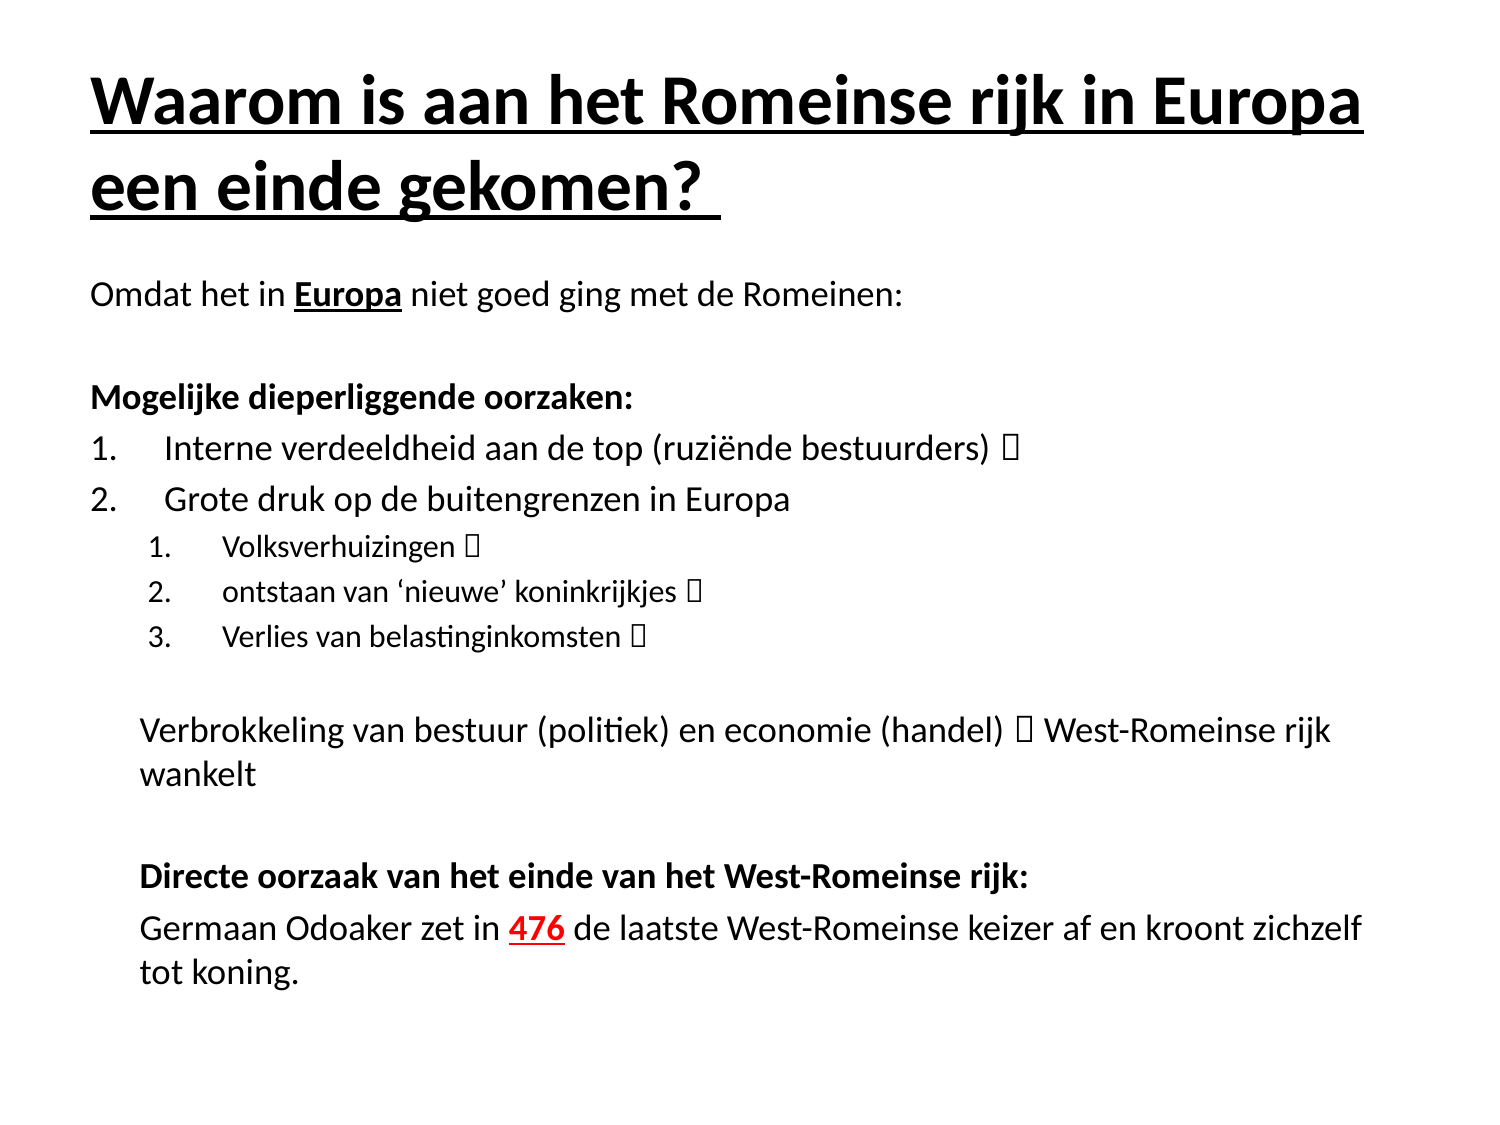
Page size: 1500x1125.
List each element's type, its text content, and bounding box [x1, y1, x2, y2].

title Waarom is aan het Romeinse rijk in Europa een einde gekomen? [75, 45, 1425, 233]
list Omdat het in Europa niet goed ging met de Romeinen: Mogelijke dieperliggende oorzaken: Interne verdeeldheid aan de top (ruziënde bestuurders)  Grote druk op de buitengrenzen in Europa Volksverhuizingen  ontstaan van ‘nieuwe’ koninkrijkjes  Verlies van belastinginkomsten  Verbrokkeling van bestuur (politiek) en economie (handel)  West-Romeinse rijk wankelt Directe oorzaak van het einde van het West-Romeinse rijk: Germaan Odoaker zet in 476 de laatste West-Romeinse keizer af en kroont zichzelf tot koning. [75, 262, 1425, 1005]
